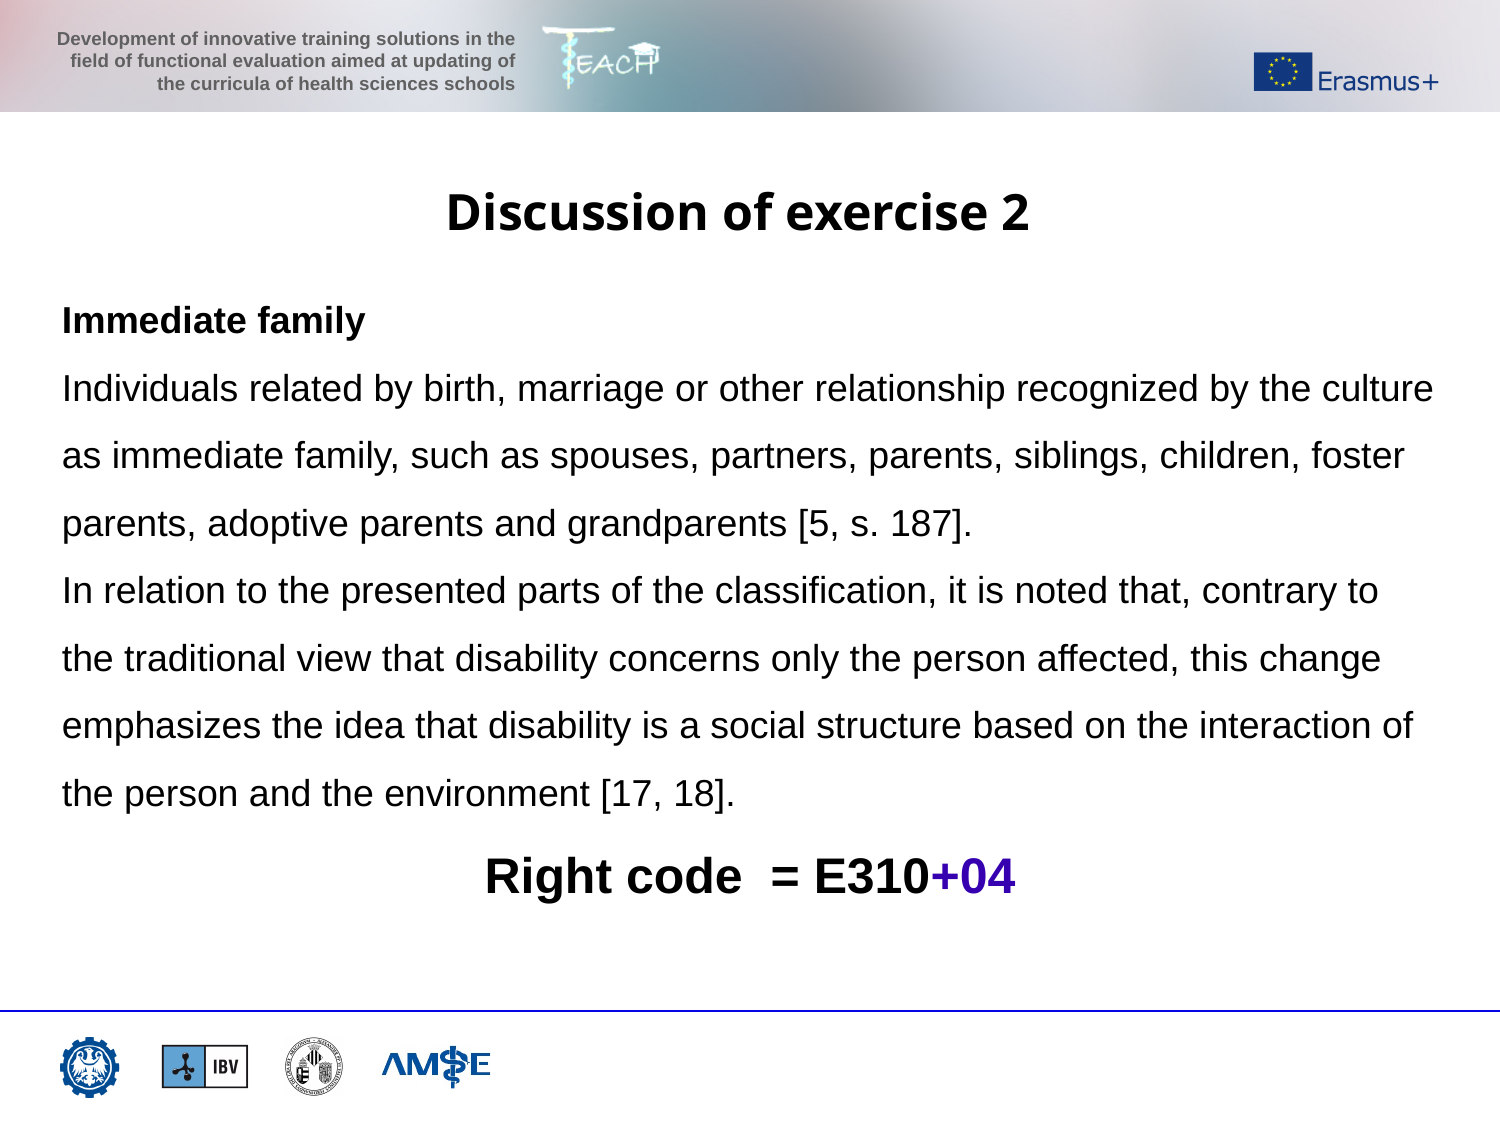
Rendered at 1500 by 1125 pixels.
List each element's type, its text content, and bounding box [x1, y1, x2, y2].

text_box Immediate family Individuals related by birth, marriage or other relationship recognized by the culture as immediate family, such as spouses, partners, parents, siblings, children, foster parents, adoptive parents and grandparents [5, s. 187]. In relation to the presented parts of the classification, it is noted that, contrary to the traditional view that disability concerns only the person affected, this change emphasizes the idea that disability is a social structure based on the interaction of the person and the environment [17, 18]. Right code = E310+04 [47, 266, 1453, 979]
picture [0, 0, 1500, 112]
picture [379, 1044, 491, 1089]
picture [53, 1035, 126, 1099]
picture [161, 1044, 249, 1089]
picture [284, 1036, 344, 1097]
text_box Discussion of exercise 2 [17, 172, 1459, 267]
